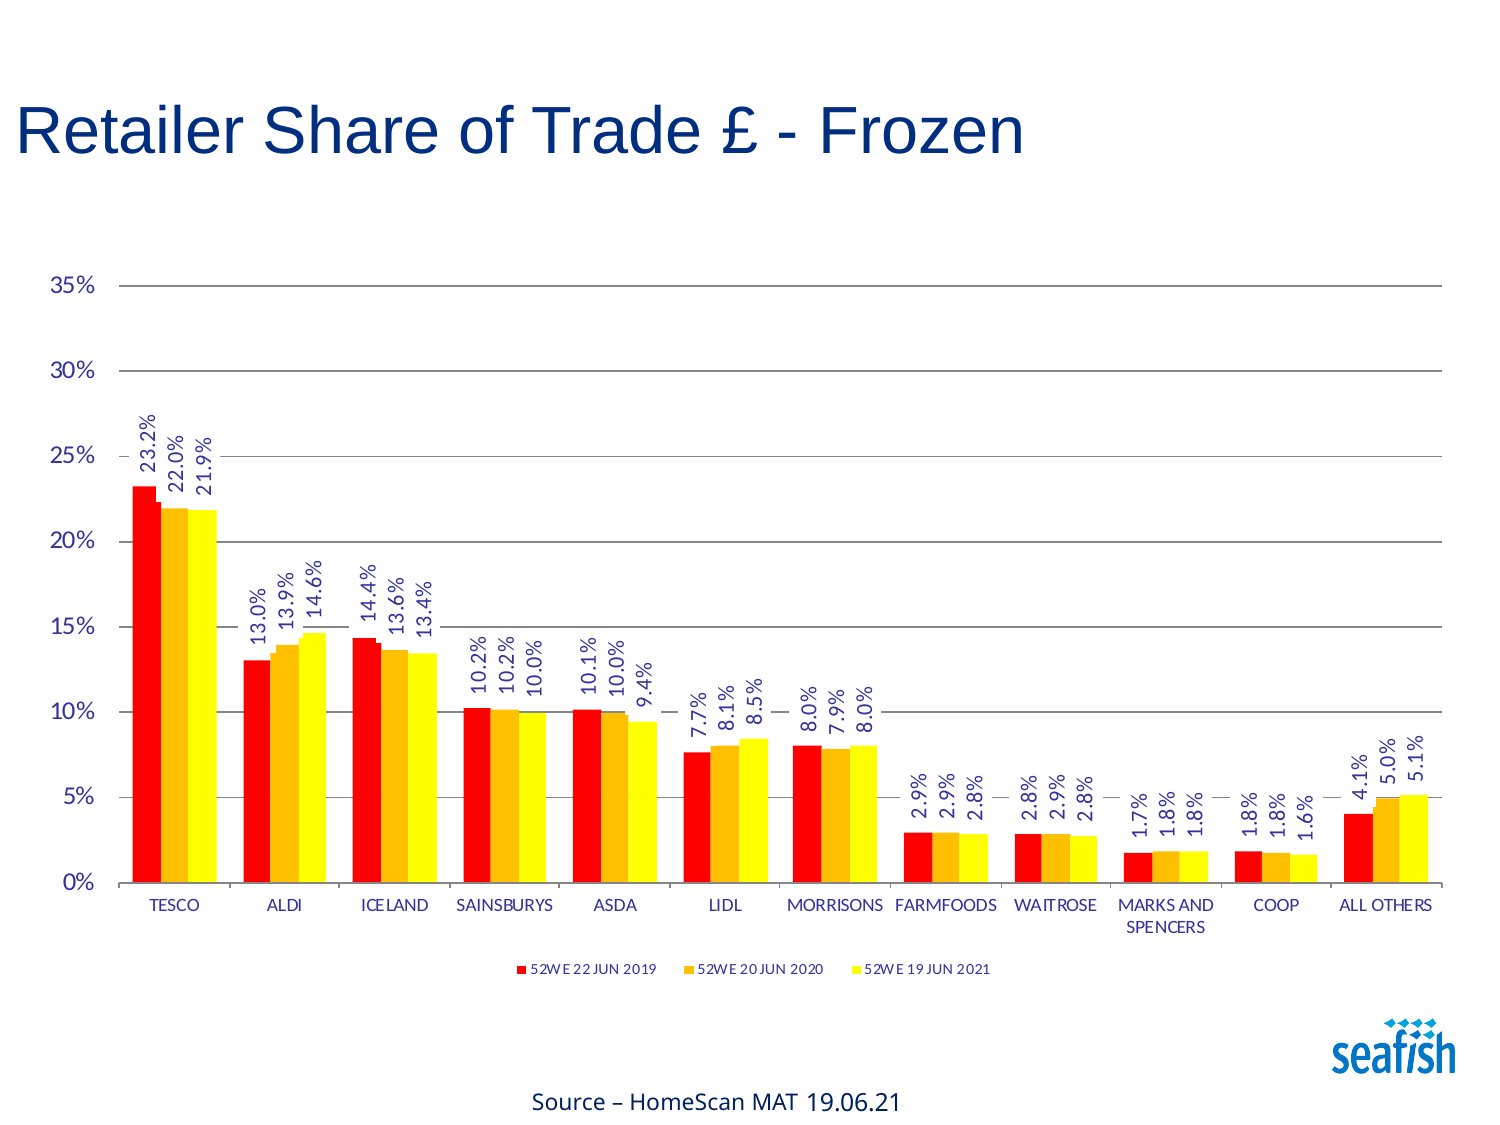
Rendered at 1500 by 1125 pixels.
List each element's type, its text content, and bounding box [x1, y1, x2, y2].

text_box Source – HomeScan MAT [508, 1079, 823, 1123]
text_box Retailer Share of Trade £ - Frozen [0, 78, 1418, 175]
picture [1332, 1018, 1455, 1074]
picture [1407, 1018, 1417, 1022]
picture [33, 259, 1467, 999]
picture [733, 1081, 974, 1115]
